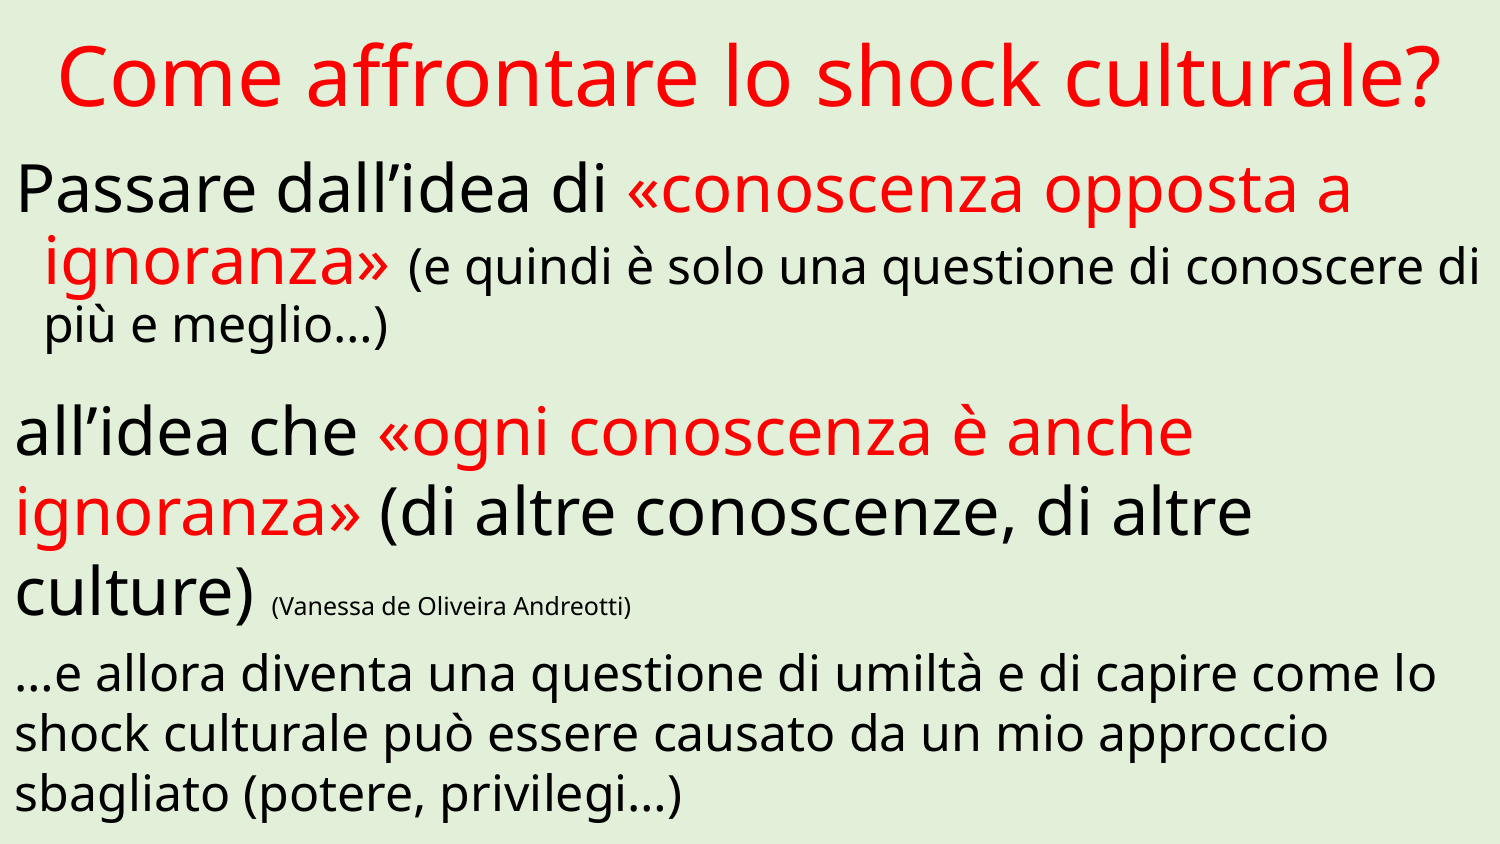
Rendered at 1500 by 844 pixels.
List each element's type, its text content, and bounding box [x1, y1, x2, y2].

title Come affrontare lo shock culturale? [0, 0, 1500, 139]
subtitle Passare dall’idea di «conoscenza opposta a ignoranza» (e quindi è solo una questione di conoscere di più e meglio…) [0, 139, 1500, 381]
text_box all’idea che «ogni conoscenza è anche ignoranza» (di altre conoscenze, di altre culture) (Vanessa de Oliveira Andreotti) …e allora diventa una questione di umiltà e di capire come lo shock culturale può essere causato da un mio approccio sbagliato (potere, privilegi…) [0, 381, 1500, 829]
